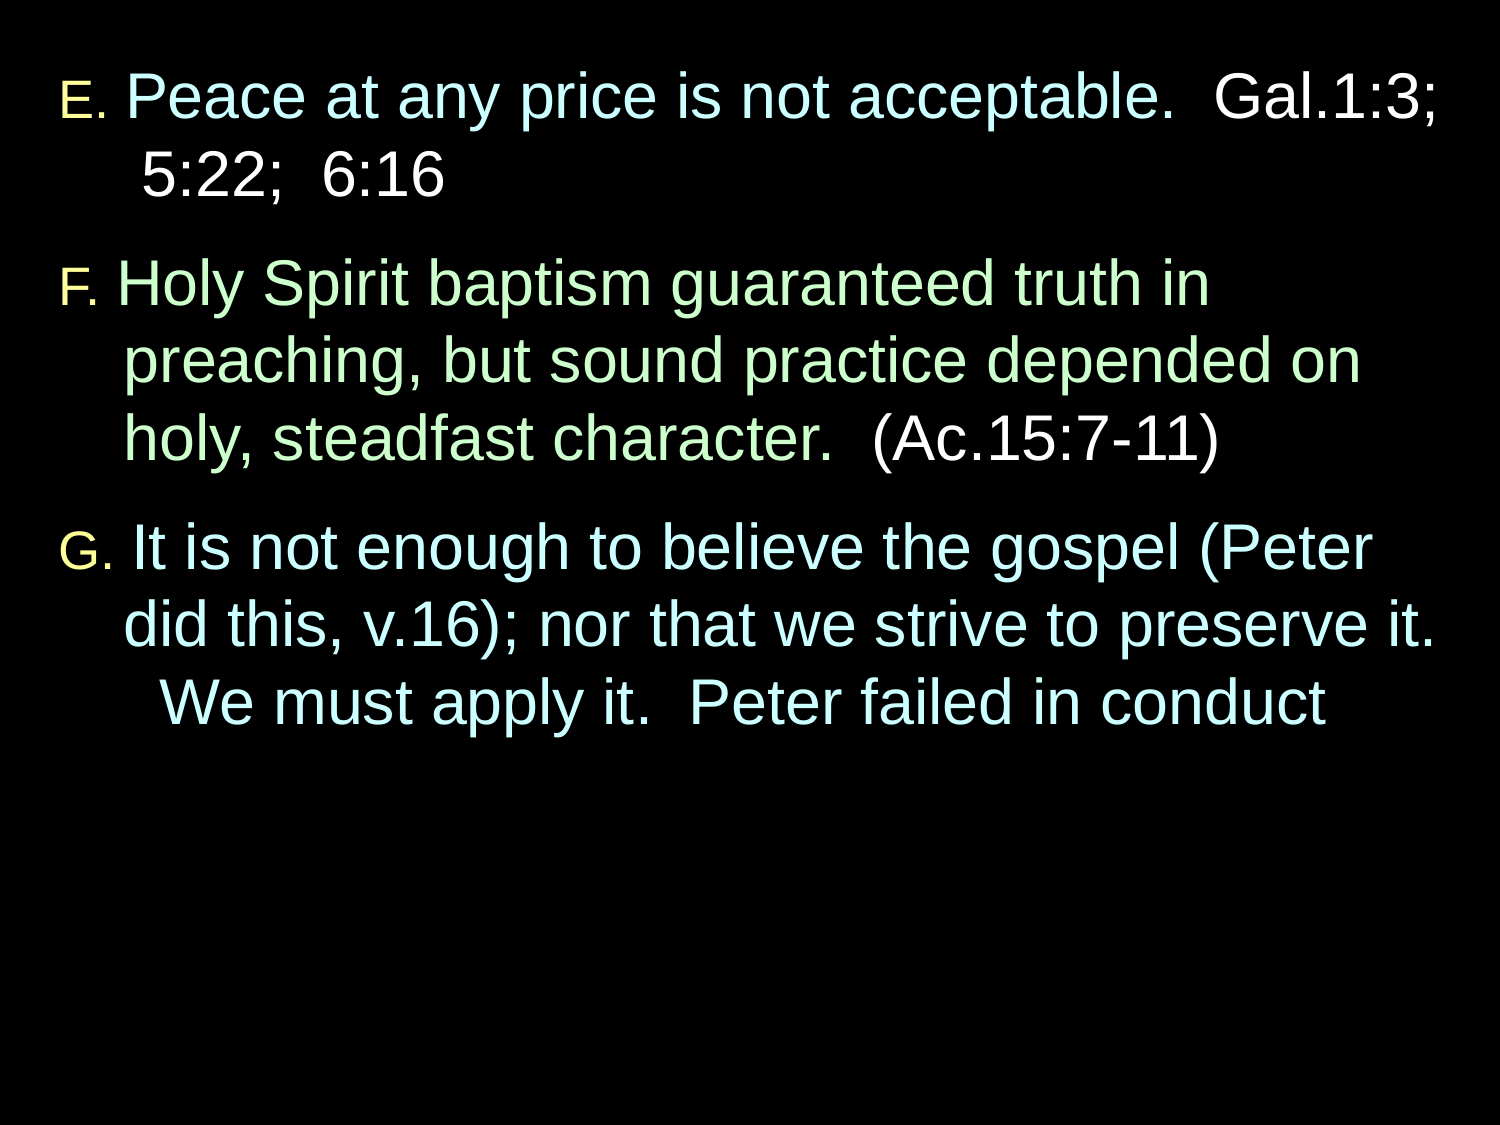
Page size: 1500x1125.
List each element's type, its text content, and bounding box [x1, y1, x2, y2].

list E. Peace at any price is not acceptable. Gal.1:3; 5:22; 6:16 F. Holy Spirit baptism guaranteed truth in preaching, but sound practice depended on holy, steadfast character. (Ac.15:7-11) G. It is not enough to believe the gospel (Peter did this, v.16); nor that we strive to preserve it. We must apply it. Peter failed in conduct [43, 46, 1457, 1029]
